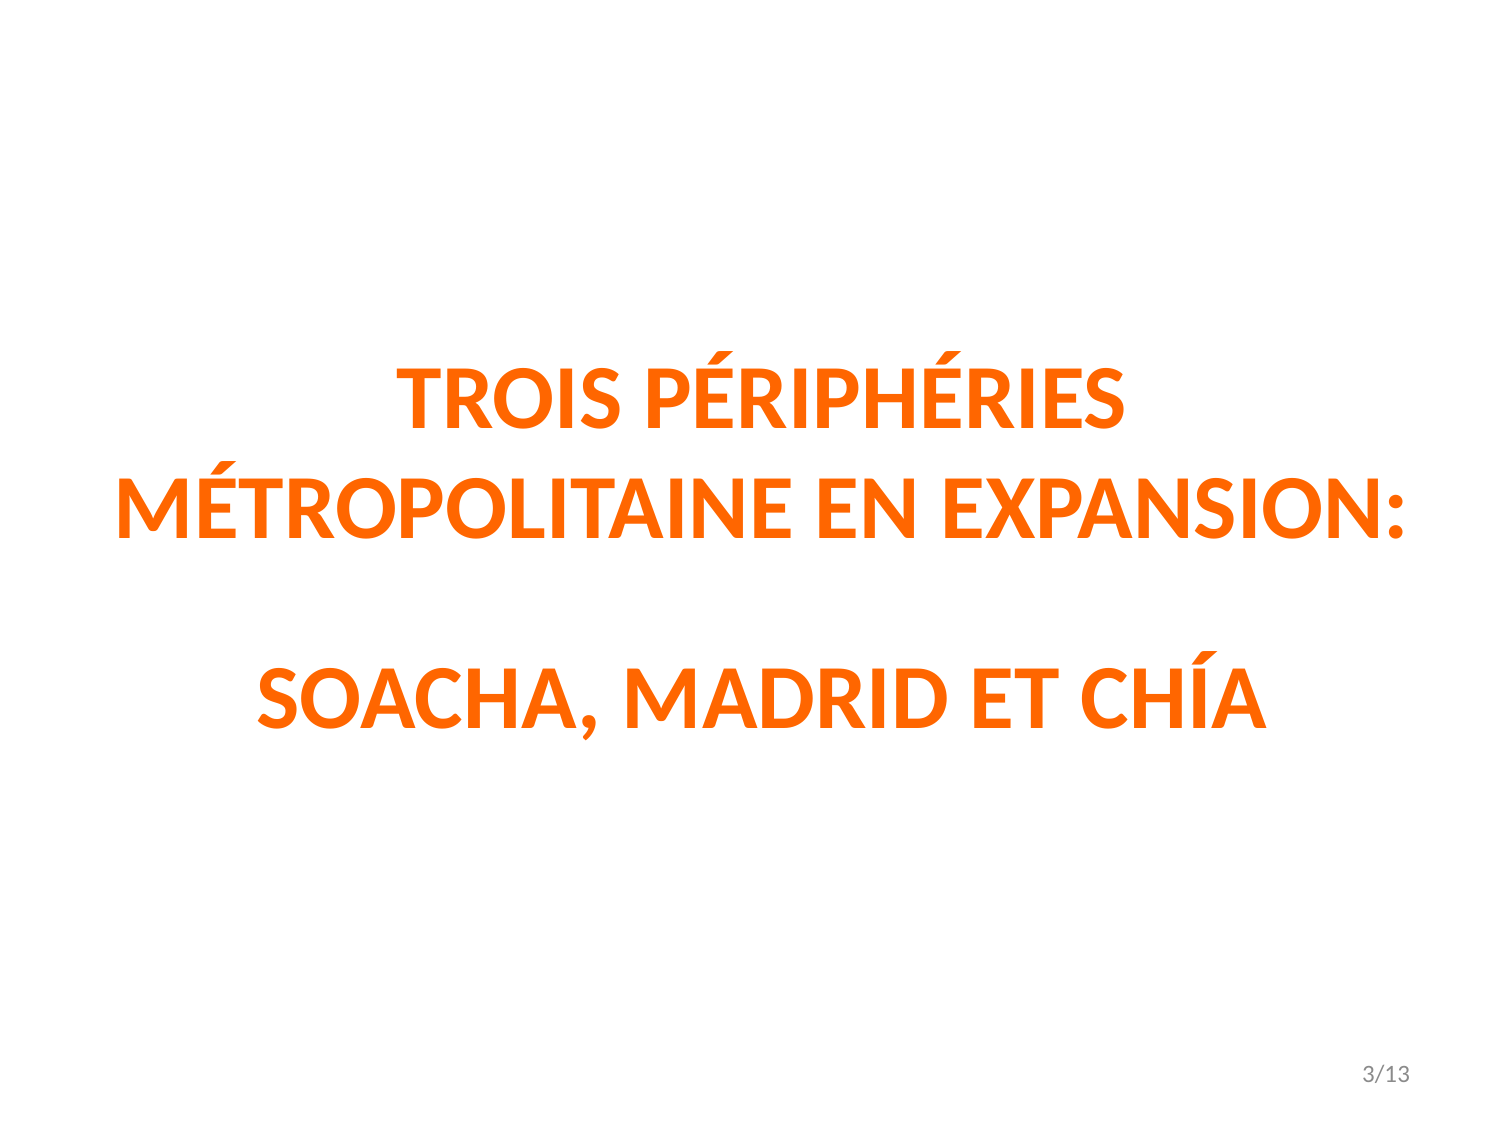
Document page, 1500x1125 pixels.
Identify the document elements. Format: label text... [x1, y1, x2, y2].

slide_number 3/13 [1074, 1042, 1425, 1103]
list TROIS périphéries métropolitaine en expansion: SoACHA, MADRID et Chía [75, 329, 1450, 986]
